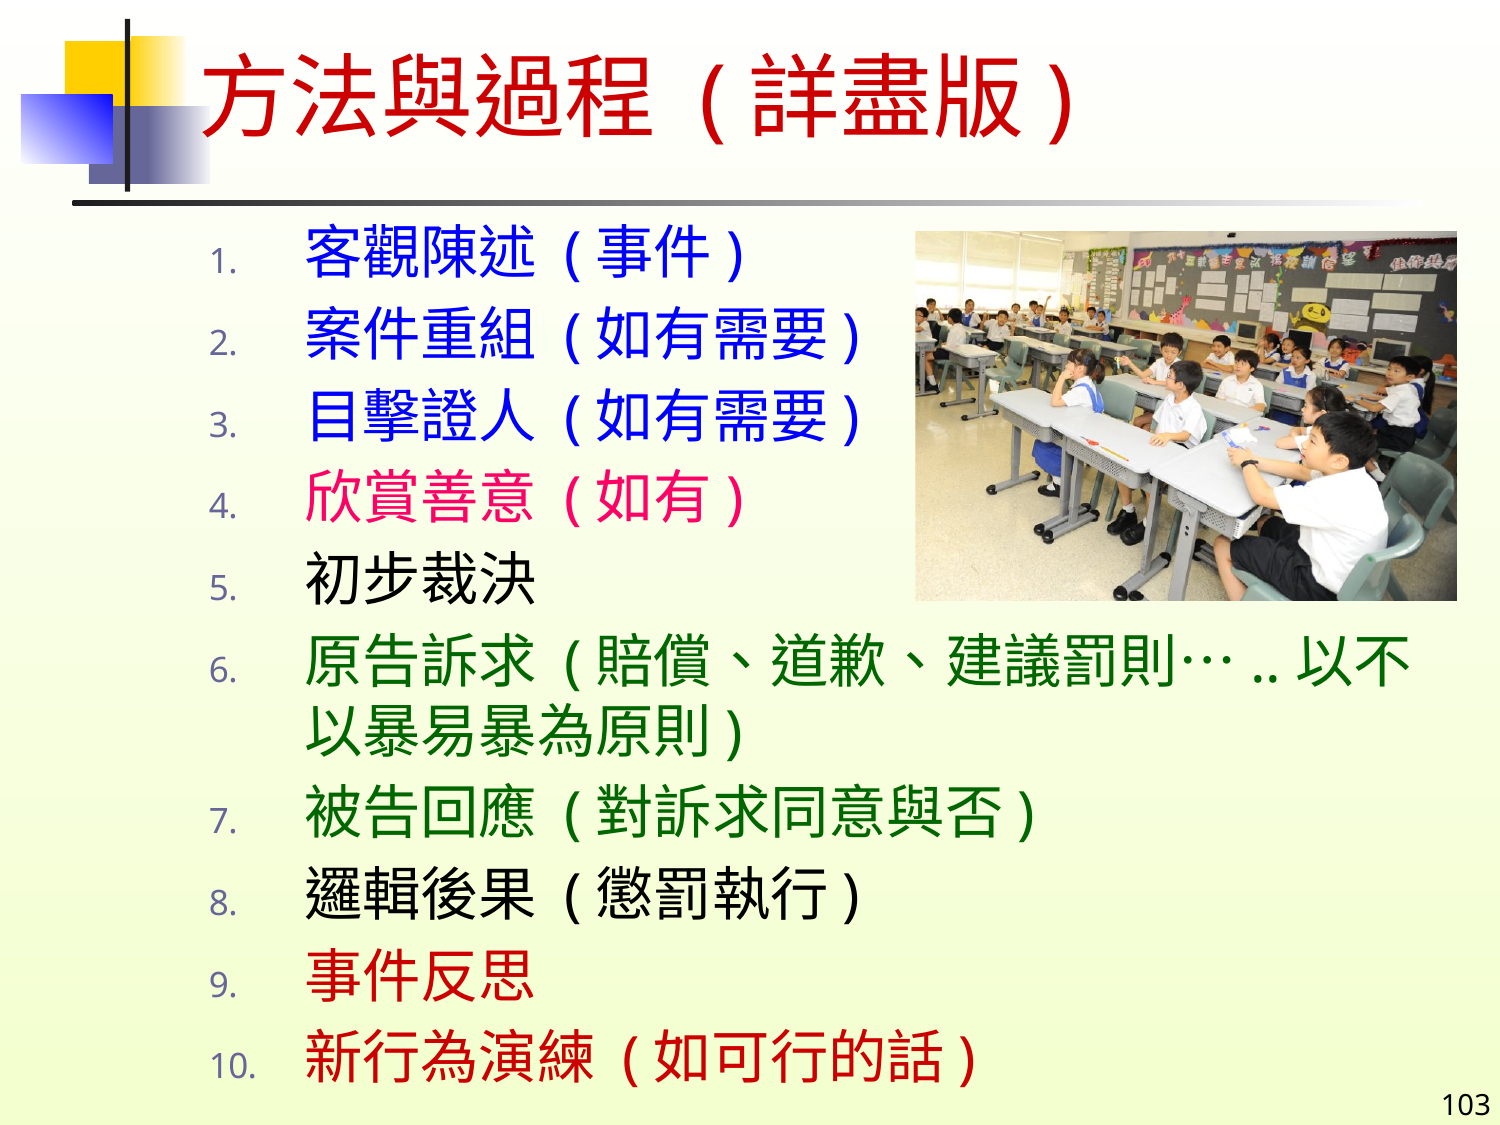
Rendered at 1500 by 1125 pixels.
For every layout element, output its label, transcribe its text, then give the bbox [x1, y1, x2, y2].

list 客觀陳述 (事件) 案件重組 (如有需要) 目擊證人 (如有需要) 欣賞善意 (如有) 初步裁決 原告訴求 (賠償、道歉、建議罰則…..以不以暴易暴為原則) 被告回應 (對訴求同意與否) 邏輯後果 (懲罰執行) 事件反思 新行為演練 (如可行的話) [193, 208, 1469, 1090]
picture [915, 231, 1458, 601]
title 方法與過程 (詳盡版) [183, 0, 1462, 188]
slide_number 103 [1193, 1058, 1500, 1125]
